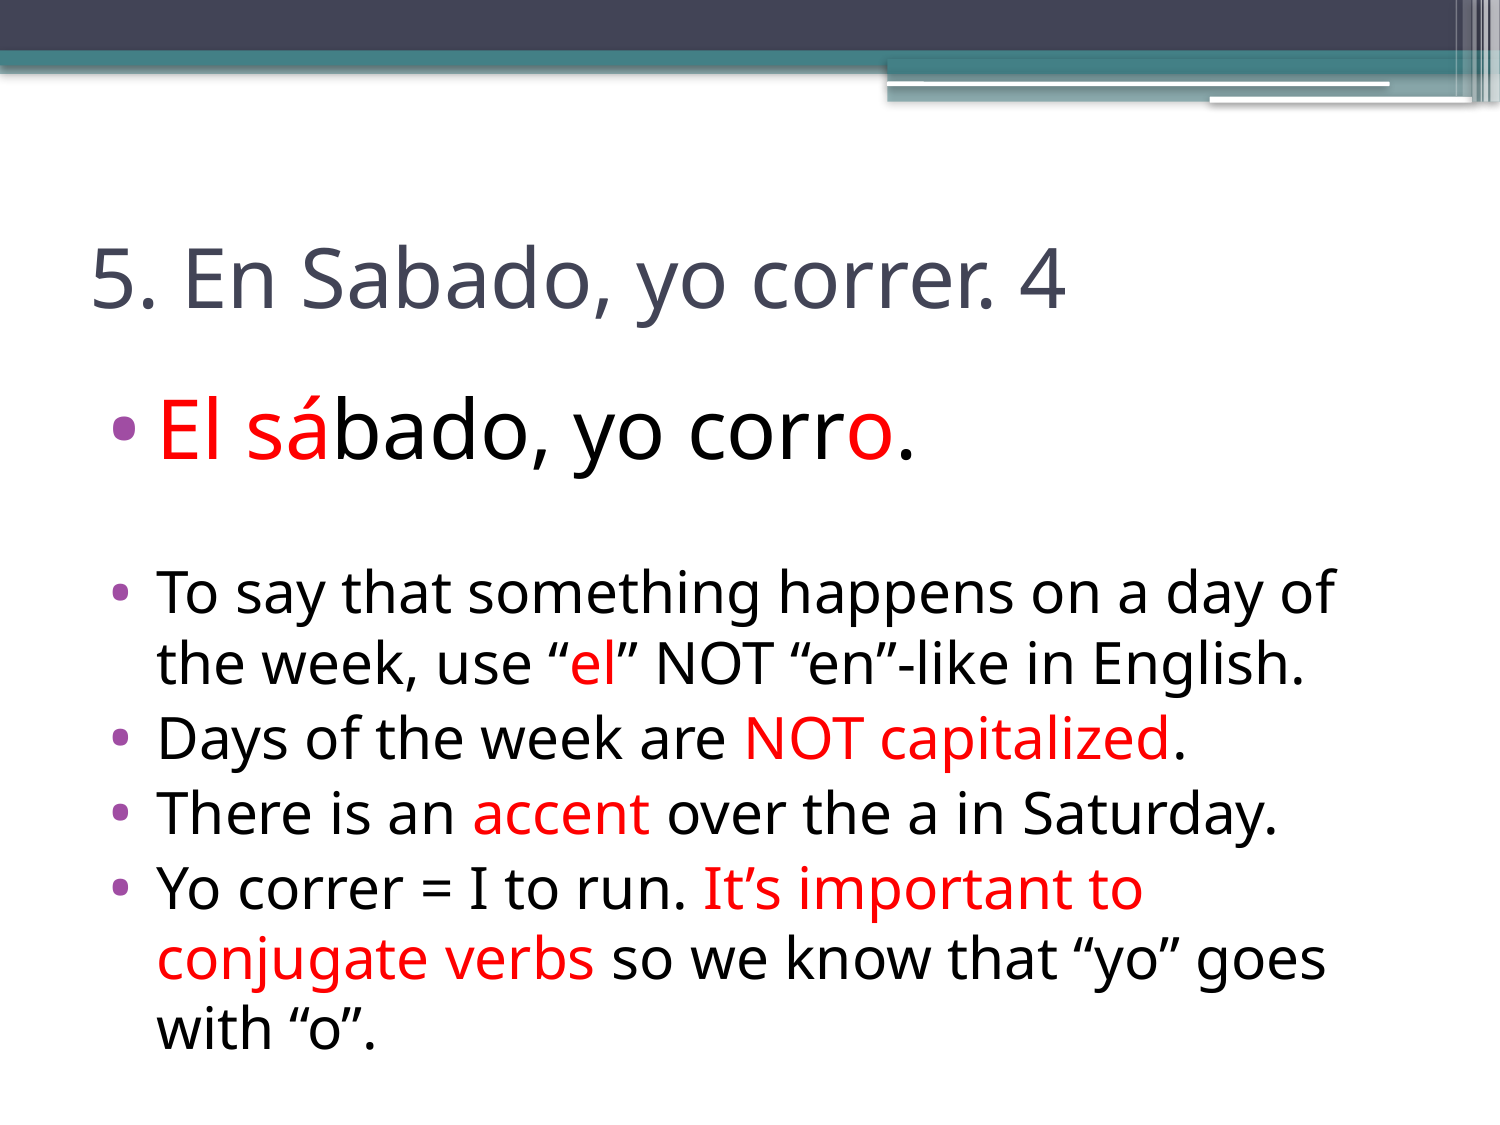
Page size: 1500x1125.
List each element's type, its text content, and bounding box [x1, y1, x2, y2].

title 5. En Sabado, yo correr. 4 [75, 187, 1425, 363]
list El sábado, yo corro. To say that something happens on a day of the week, use “el” NOT “en”-like in English. Days of the week are NOT capitalized. There is an accent over the a in Saturday. Yo correr = I to run. It’s important to conjugate verbs so we know that “yo” goes with “o”. [75, 368, 1425, 1079]
